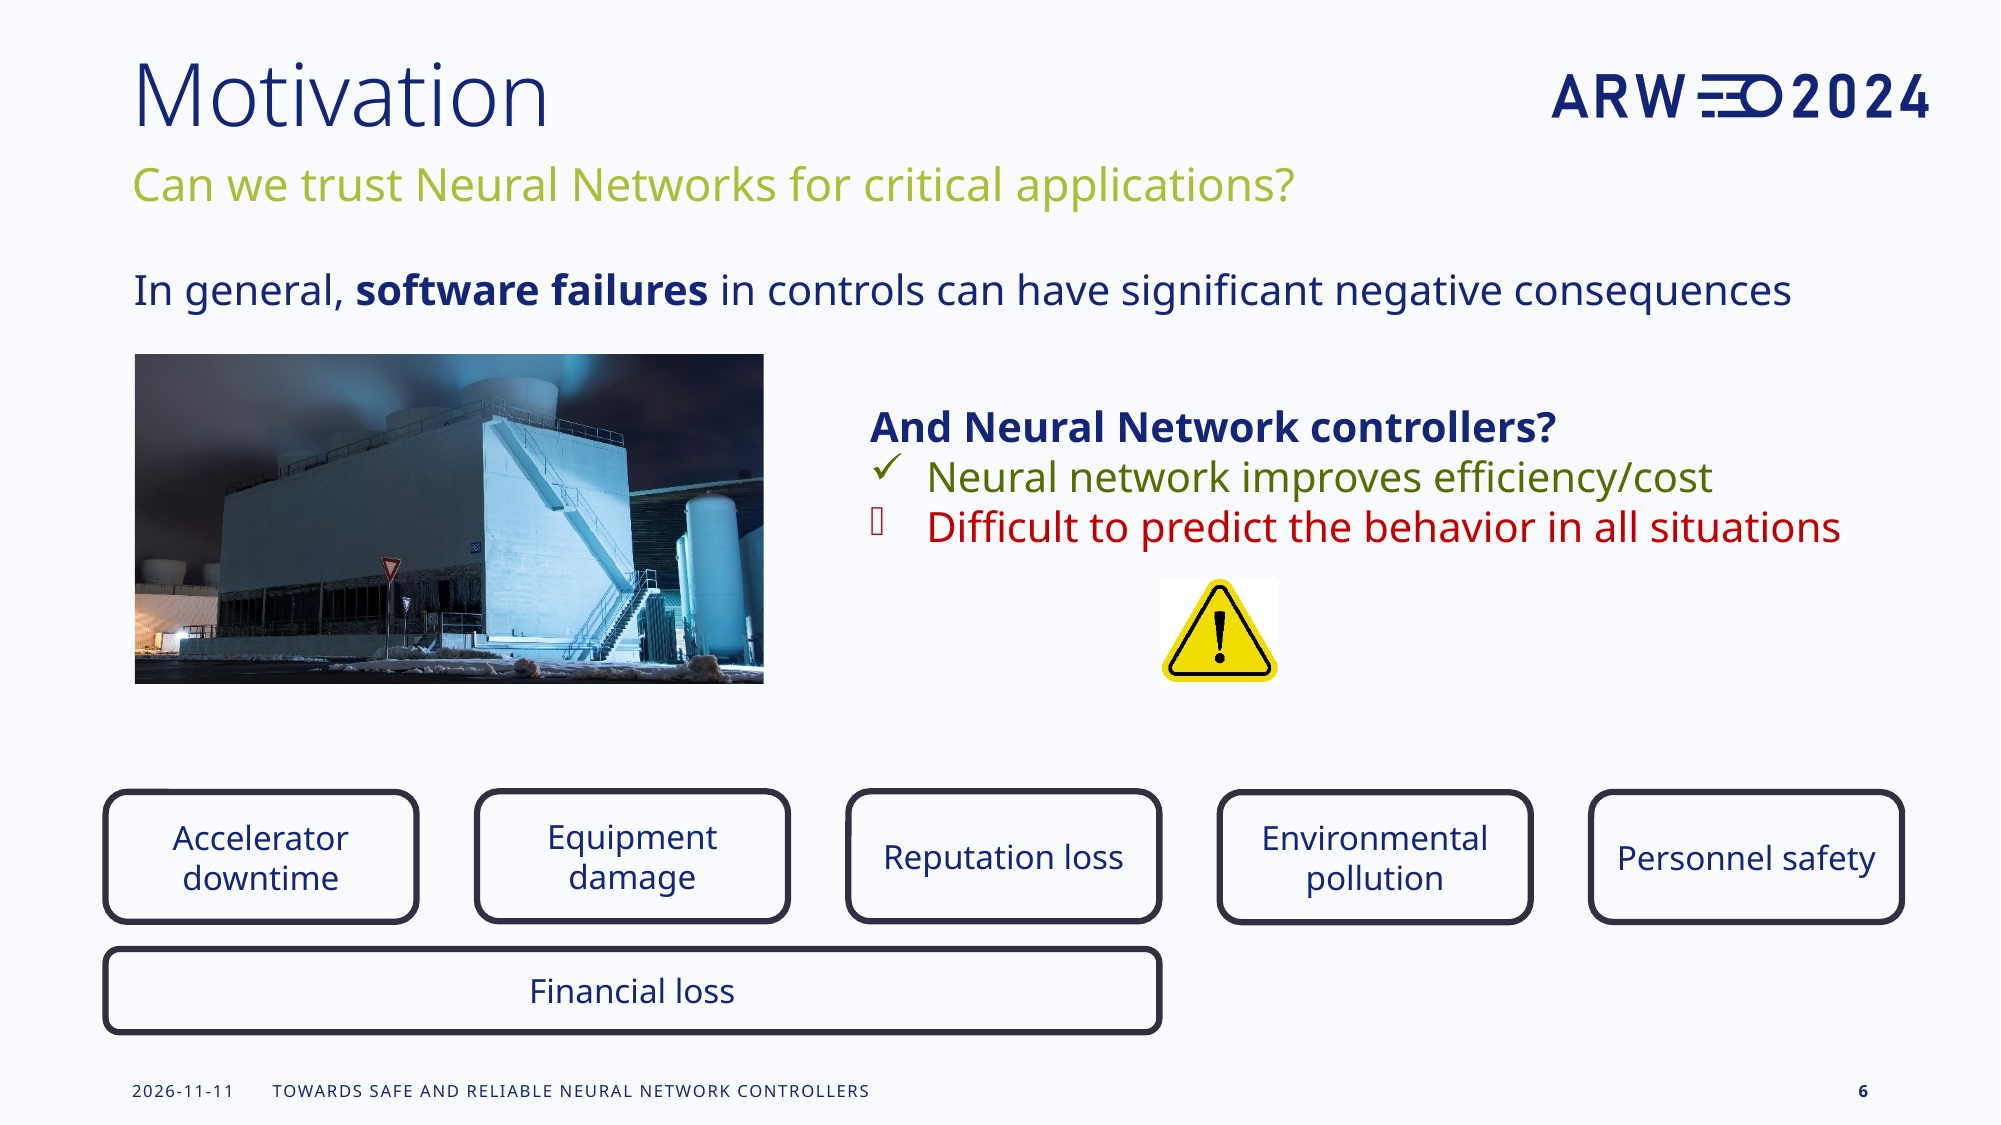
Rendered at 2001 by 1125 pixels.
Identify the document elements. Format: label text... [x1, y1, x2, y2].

picture [134, 354, 764, 684]
list Can we trust Neural Networks for critical applications? [117, 152, 1459, 236]
text_box Reputation loss [847, 790, 1161, 923]
title Motivation [117, 43, 1459, 152]
text_box Personnel safety [1590, 790, 1904, 924]
footer Towards safe and reliable Neural Network controllers [257, 1062, 967, 1123]
text_box And Neural Network controllers? Neural network improves efficiency/cost Difficult to predict the behavior in all situations [870, 400, 1921, 552]
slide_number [117, 1062, 254, 1123]
text_box Environmental pollution [1218, 791, 1532, 924]
list In general, software failures in controls can have significant negative consequences [117, 256, 1883, 398]
slide_number 6 [1432, 1062, 1883, 1123]
text_box Accelerator downtime [104, 790, 418, 923]
picture [1159, 578, 1279, 684]
text_box Financial loss [104, 947, 1161, 1034]
picture [1539, 57, 1947, 134]
text_box Equipment damage [475, 790, 790, 923]
